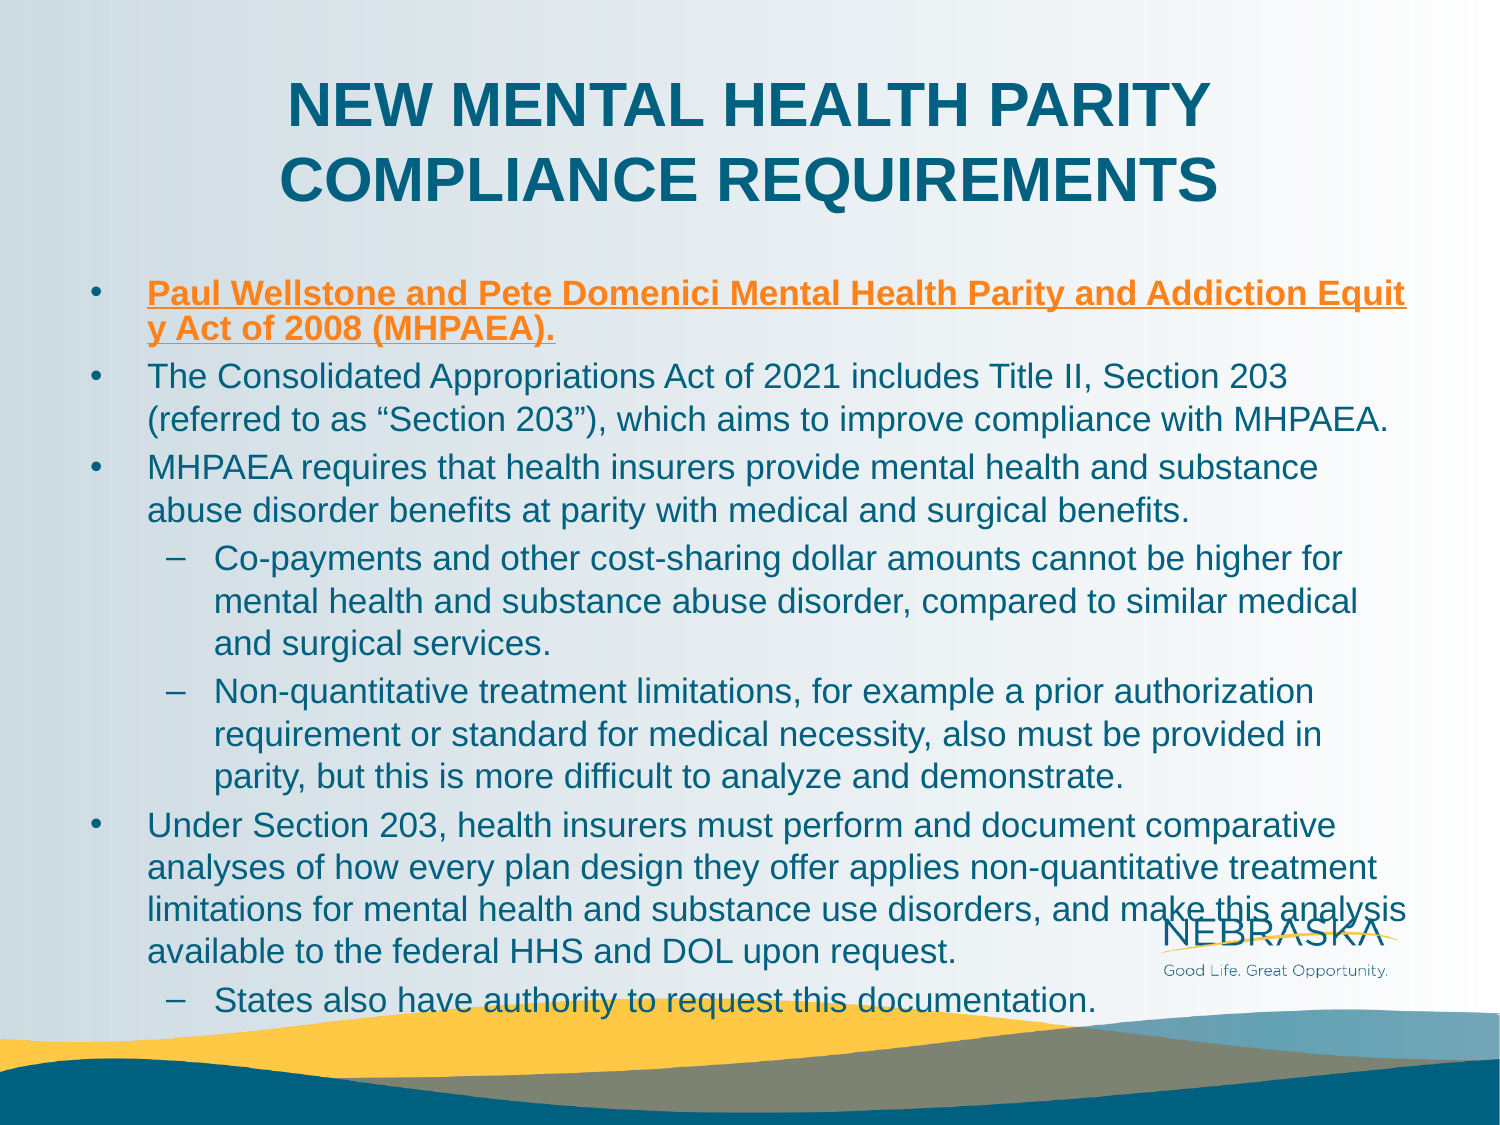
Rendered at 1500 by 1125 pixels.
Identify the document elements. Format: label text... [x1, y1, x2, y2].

picture [0, 0, 1500, 1112]
title NEW MENTAL HEALTH PARITY COMPLIANCE REQUIREMENTS [75, 45, 1425, 233]
list Paul Wellstone and Pete Domenici Mental Health Parity and Addiction Equity Act of 2008 (MHPAEA). The Consolidated Appropriations Act of 2021 includes Title II, Section 203 (referred to as “Section 203”), which aims to improve compliance with MHPAEA. MHPAEA requires that health insurers provide mental health and substance abuse disorder benefits at parity with medical and surgical benefits. Co-payments and other cost-sharing dollar amounts cannot be higher for mental health and substance abuse disorder, compared to similar medical and surgical services. Non-quantitative treatment limitations, for example a prior authorization requirement or standard for medical necessity, also must be provided in parity, but this is more difficult to analyze and demonstrate. Under Section 203, health insurers must perform and document comparative analyses of how every plan design they offer applies non-quantitative treatment limitations for mental health and substance use disorders, and make this analysis available to the federal HHS and DOL upon request. States also have authority to request this documentation. [75, 262, 1425, 1005]
